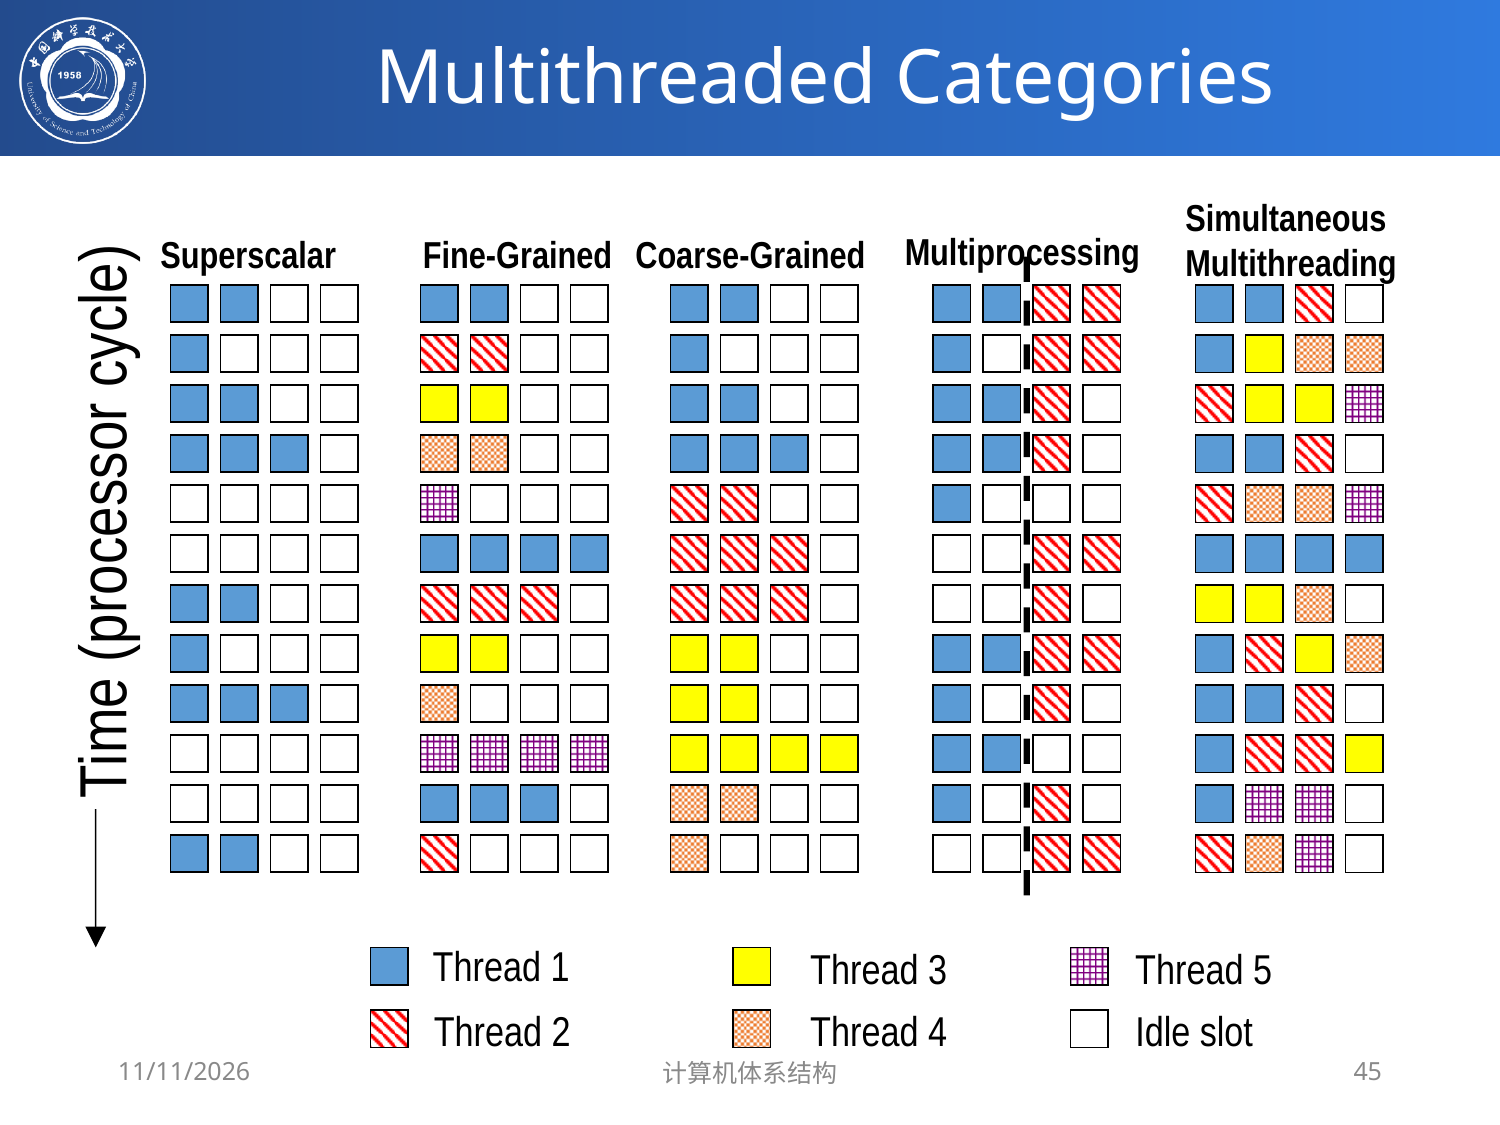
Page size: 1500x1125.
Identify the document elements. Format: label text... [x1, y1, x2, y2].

text_box [1345, 834, 1384, 873]
text_box [1345, 292, 1384, 323]
text_box [1195, 434, 1234, 473]
text_box [1245, 784, 1284, 823]
text_box Thread 4 [795, 997, 963, 1042]
text_box [1195, 634, 1234, 673]
text_box [1245, 584, 1284, 623]
text_box [1295, 584, 1333, 623]
text_box [1245, 634, 1284, 673]
text_box [1295, 434, 1333, 473]
text_box Thread 3 [795, 934, 963, 997]
text_box [1195, 484, 1234, 523]
text_box [1295, 384, 1333, 423]
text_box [670, 284, 859, 873]
text_box Time (processor cycle) [44, 235, 155, 806]
text_box [1195, 584, 1234, 623]
text_box [1345, 334, 1384, 373]
text_box [1245, 484, 1284, 523]
text_box [370, 1009, 409, 1042]
text_box [370, 947, 409, 985]
text_box Thread 1 [417, 932, 585, 998]
text_box [1070, 1009, 1108, 1042]
text_box [1245, 684, 1284, 723]
text_box [1195, 334, 1234, 373]
text_box Fine-Grained [408, 223, 620, 285]
text_box [1195, 534, 1234, 573]
text_box [733, 1009, 771, 1042]
text_box [1295, 534, 1333, 573]
text_box [1195, 384, 1234, 423]
text_box [1195, 734, 1234, 773]
text_box [1195, 292, 1234, 323]
text_box [1345, 684, 1384, 723]
picture [19, 17, 146, 144]
text_box 45 [1059, 1042, 1397, 1103]
text_box [1295, 784, 1333, 823]
text_box [1295, 734, 1333, 773]
text_box 计算机体系结构 [496, 1042, 1004, 1103]
text_box [1195, 784, 1234, 823]
text_box Multiprocessing [890, 220, 1155, 281]
text_box 2024/6/2 [103, 1042, 441, 1103]
text_box [1345, 534, 1384, 573]
text_box [1245, 834, 1284, 873]
text_box [1195, 834, 1234, 873]
text_box Superscalar [145, 223, 351, 285]
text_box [932, 259, 1121, 911]
text_box [1345, 584, 1384, 623]
text_box [1295, 484, 1333, 523]
text_box [1245, 734, 1284, 773]
text_box [1245, 434, 1284, 473]
text_box [1345, 634, 1384, 673]
text_box [1195, 684, 1234, 723]
text_box [1295, 834, 1333, 873]
text_box [1245, 384, 1284, 423]
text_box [170, 284, 359, 873]
text_box [1245, 292, 1284, 323]
text_box [1345, 784, 1384, 823]
text_box [1245, 534, 1284, 573]
title Multithreaded Categories [150, 0, 1500, 148]
text_box [1295, 634, 1333, 673]
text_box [420, 284, 609, 873]
text_box [1345, 384, 1384, 423]
text_box Idle slot [1120, 997, 1268, 1042]
text_box [1295, 292, 1333, 323]
text_box Simultaneous Multithreading [1170, 186, 1412, 292]
text_box Thread 2 [418, 997, 586, 1063]
text_box [733, 947, 771, 985]
text_box [1345, 484, 1384, 523]
text_box [1345, 734, 1384, 773]
text_box [1345, 434, 1384, 473]
text_box [1295, 684, 1333, 723]
text_box [85, 809, 107, 948]
text_box Thread 5 [1120, 934, 1288, 1001]
text_box [1295, 334, 1333, 373]
text_box [1070, 947, 1108, 985]
text_box Coarse-Grained [620, 223, 881, 285]
text_box [1245, 334, 1284, 373]
